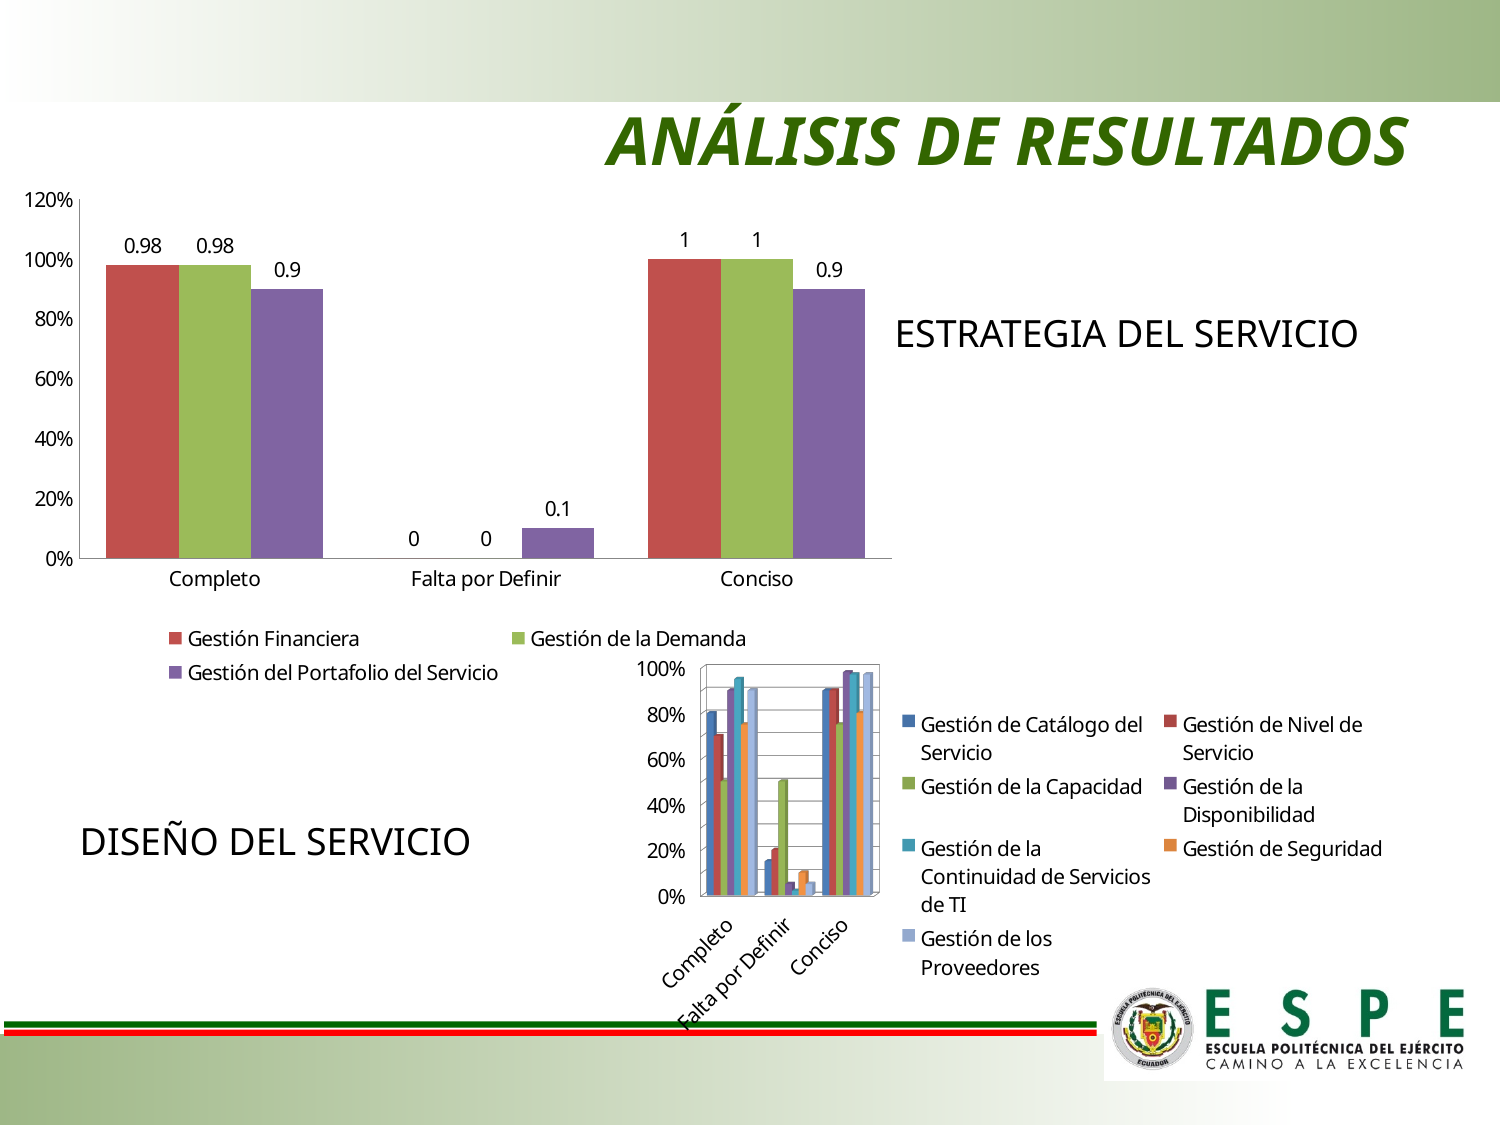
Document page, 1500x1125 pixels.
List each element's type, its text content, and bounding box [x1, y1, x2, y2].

chart [0, 184, 1407, 1048]
text_box ESTRATEGIA DEL SERVICIO [920, 302, 1459, 363]
title ANÁLISIS DE RESULTADOS [75, 45, 1425, 233]
picture [1104, 976, 1483, 1081]
text_box DISEÑO DEL SERVICIO [64, 810, 573, 871]
